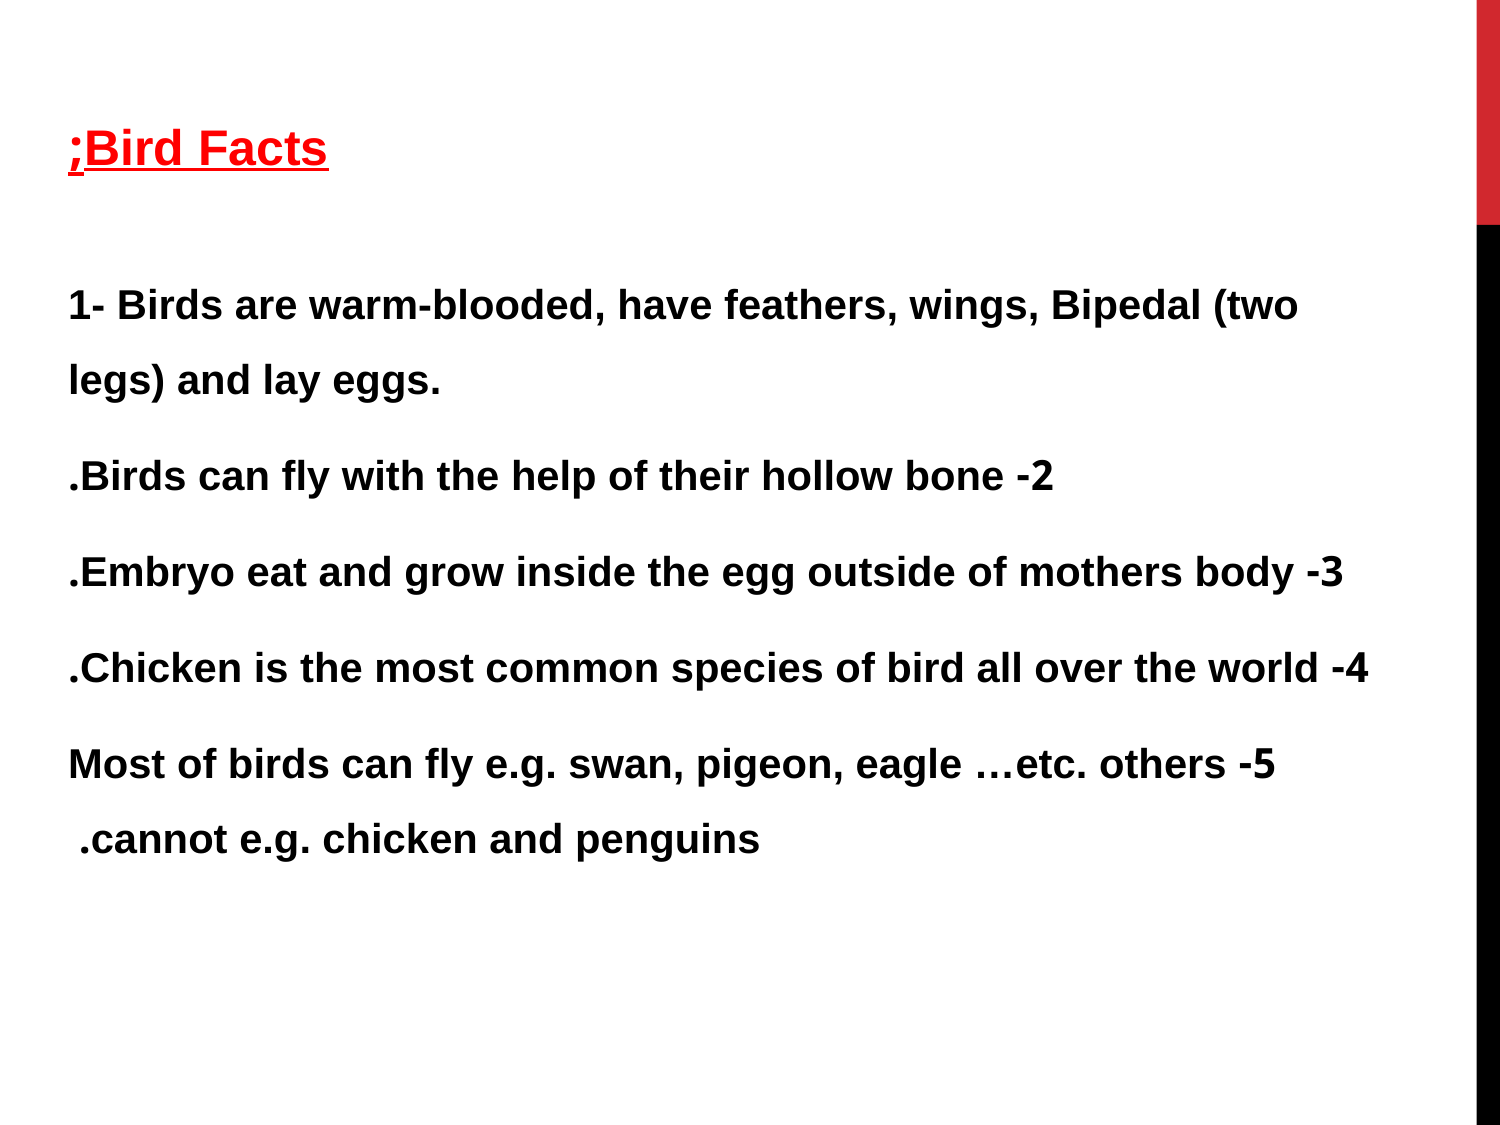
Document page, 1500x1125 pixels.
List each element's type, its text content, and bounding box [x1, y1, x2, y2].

list Bird Facts; 1- Birds are warm-blooded, have feathers, wings, Bipedal (two legs) and lay eggs. 2- Birds can fly with the help of their hollow bone. 3- Embryo eat and grow inside the egg outside of mothers body. 4- Chicken is the most common species of bird all over the world. 5- Most of birds can fly e.g. swan, pigeon, eagle …etc. others cannot e.g. chicken and penguins. [53, 78, 1400, 1005]
